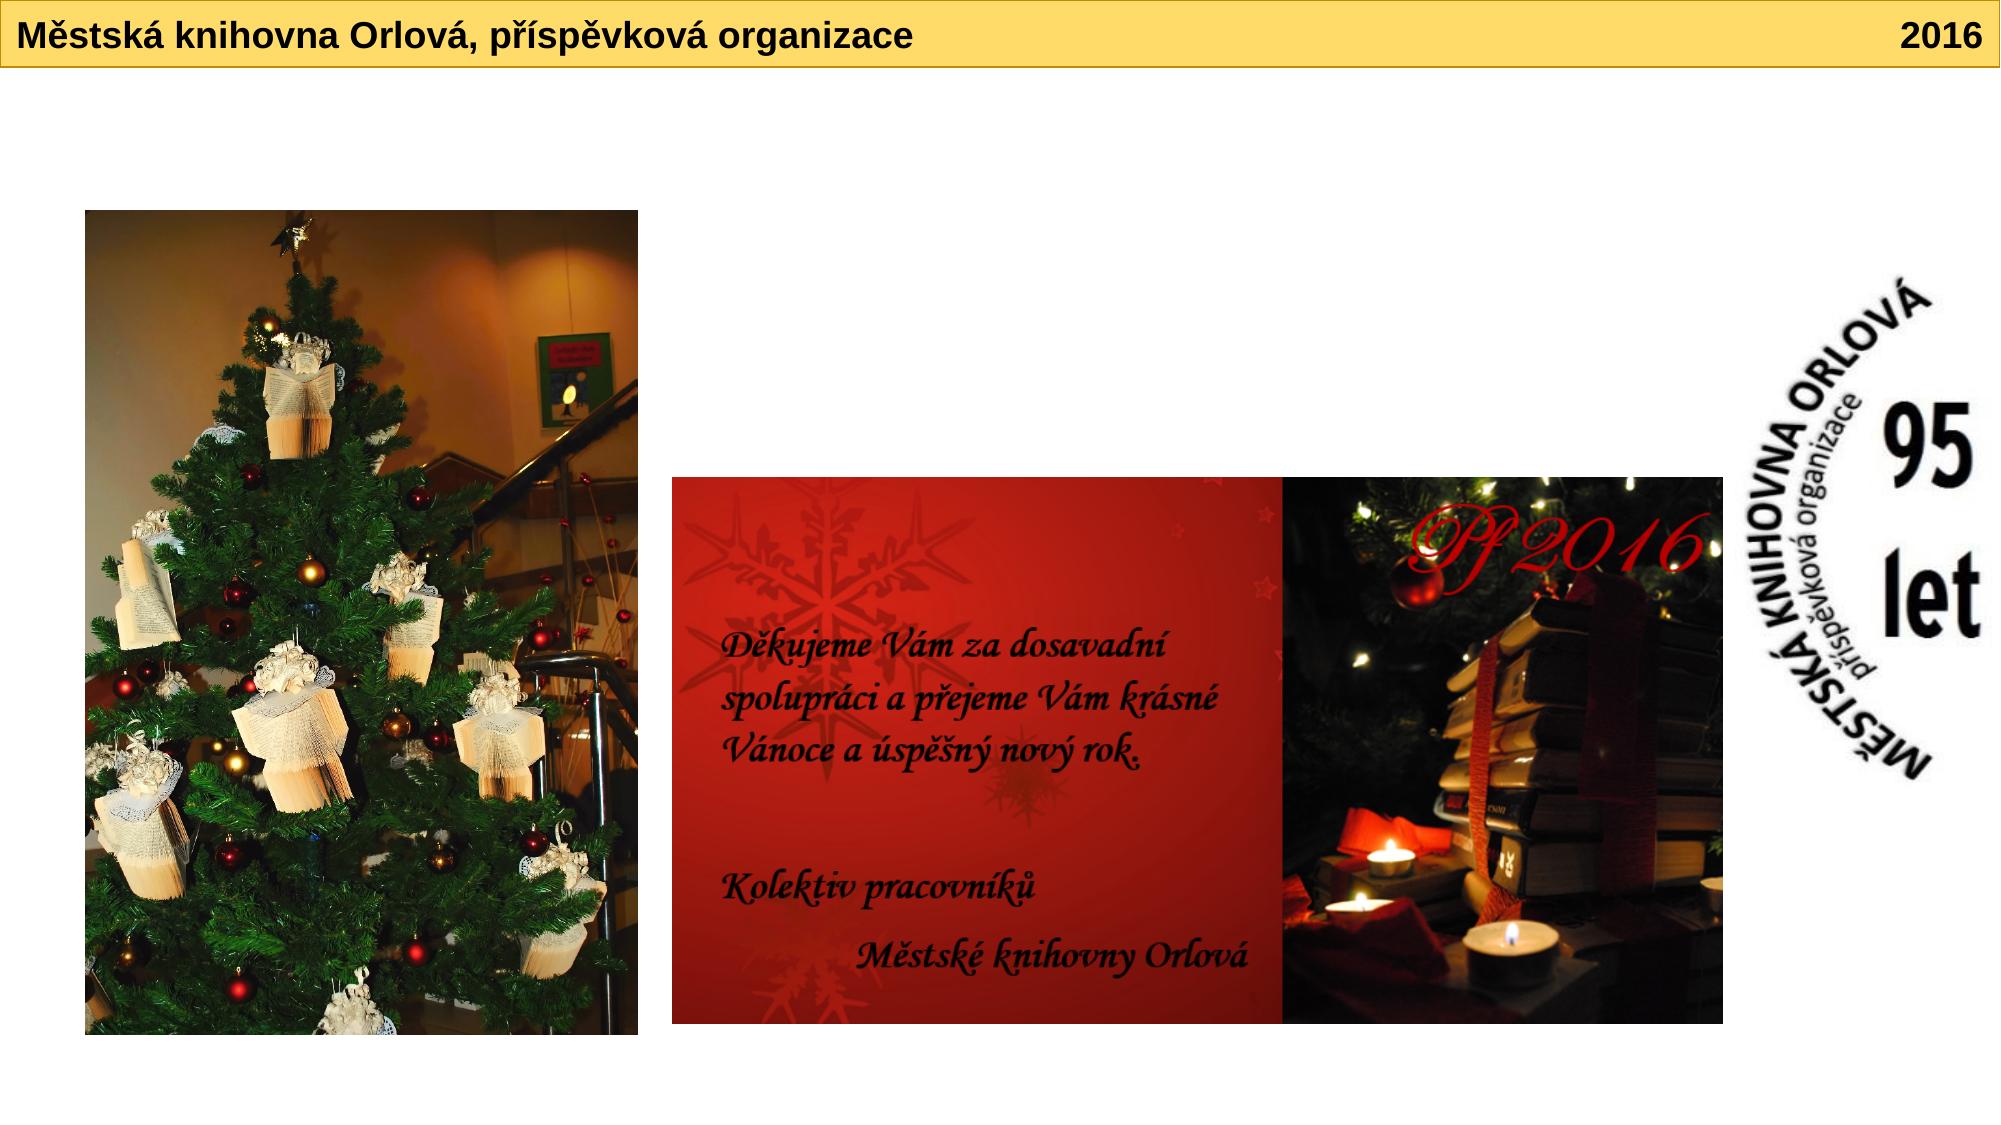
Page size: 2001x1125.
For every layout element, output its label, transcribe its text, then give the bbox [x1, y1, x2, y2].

picture [672, 273, 2000, 1025]
picture [85, 210, 638, 1035]
text_box Městská knihovna Orlová, příspěvková organizace 2016 [0, 0, 2000, 68]
